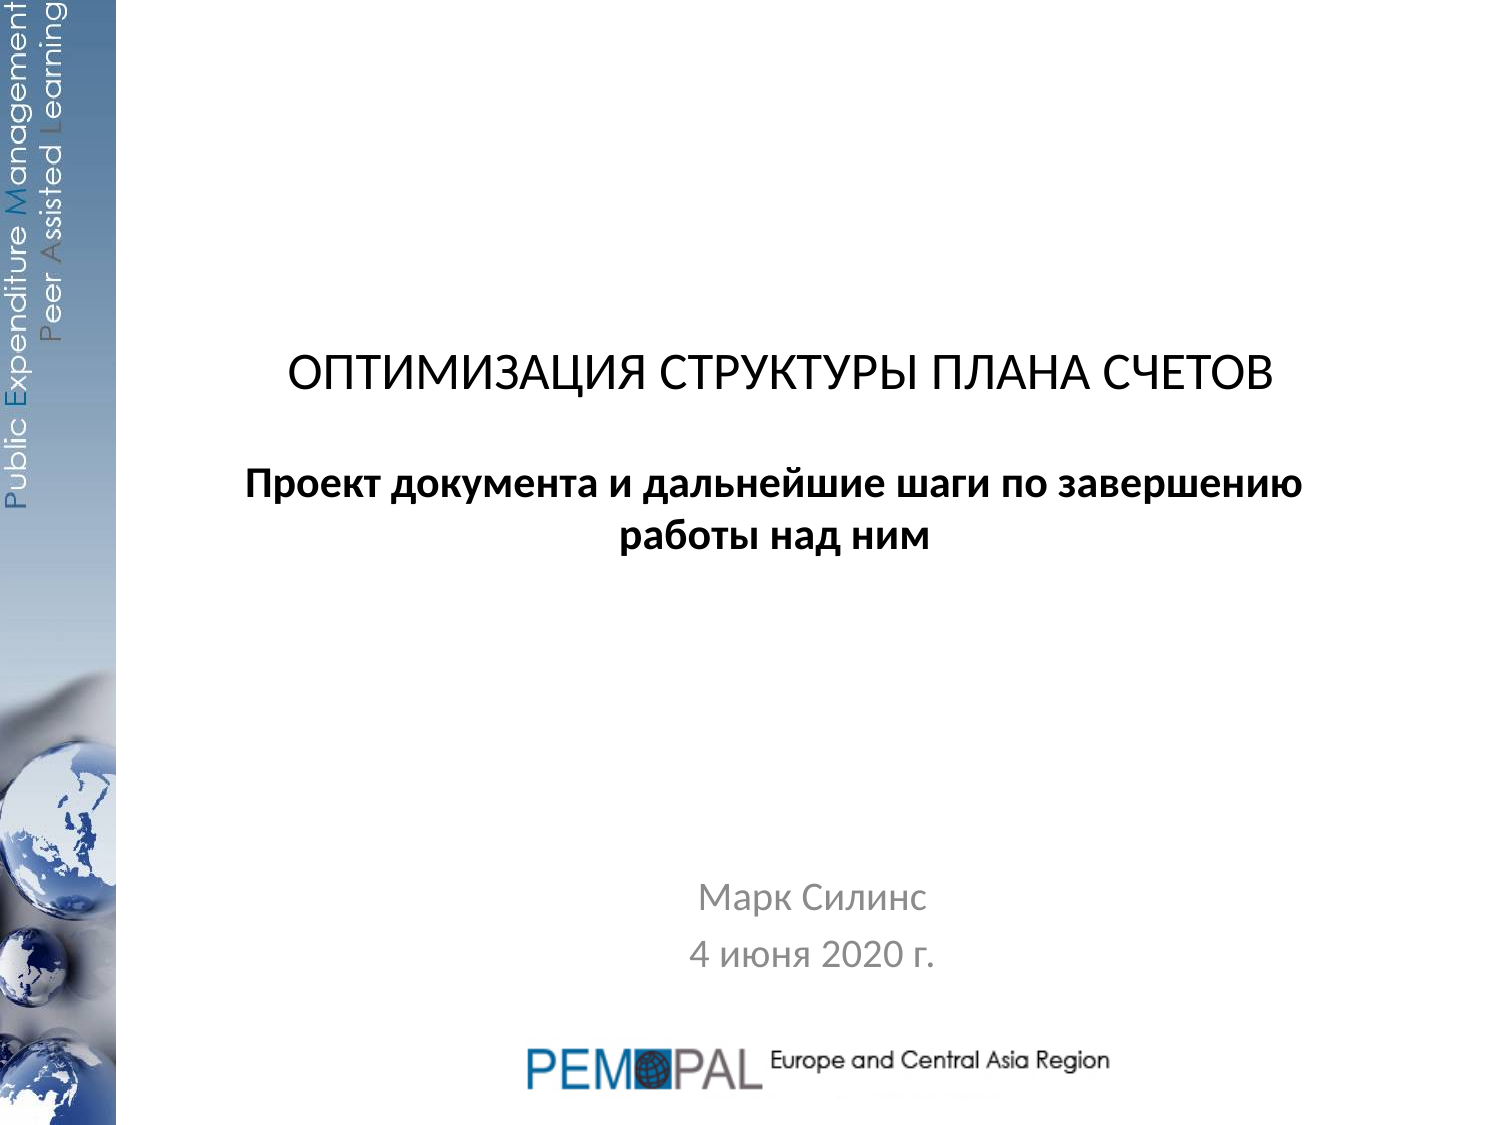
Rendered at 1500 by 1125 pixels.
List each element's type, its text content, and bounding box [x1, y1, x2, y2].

subtitle Mарк Силинс 4 июня 2020 г. [287, 699, 1338, 988]
picture [525, 1037, 1113, 1100]
title ОПТИМИЗАЦИЯ СТРУКТУРЫ ПЛАНА СЧЕТОВ Проект документа и дальнейшие шаги по завершению работы над ним [187, 327, 1363, 569]
picture [0, 0, 116, 1125]
